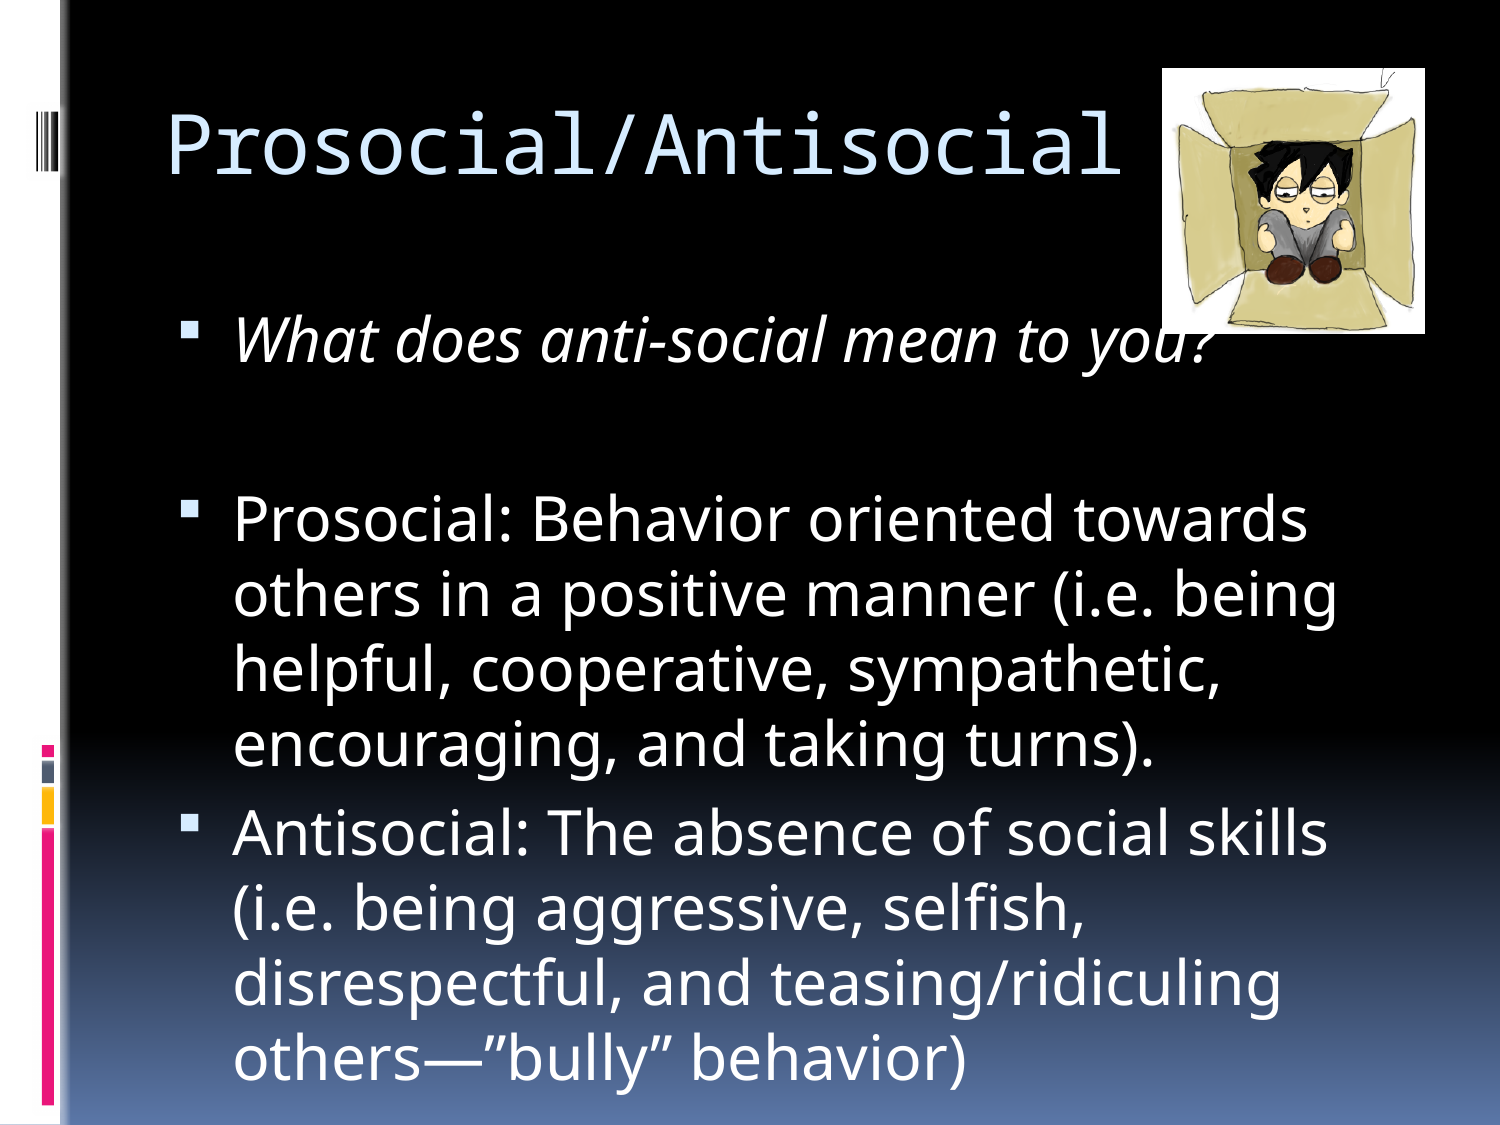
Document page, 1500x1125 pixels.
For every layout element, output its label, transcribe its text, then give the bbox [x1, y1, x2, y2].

picture [1161, 67, 1426, 334]
title Prosocial/Antisocial [150, 83, 1153, 234]
list What does anti-social mean to you? Prosocial: Behavior oriented towards others in a positive manner (i.e. being helpful, cooperative, sympathetic, encouraging, and taking turns). Antisocial: The absence of social skills (i.e. being aggressive, selfish, disrespectful, and teasing/ridiculing others—”bully” behavior) [150, 292, 1425, 1043]
